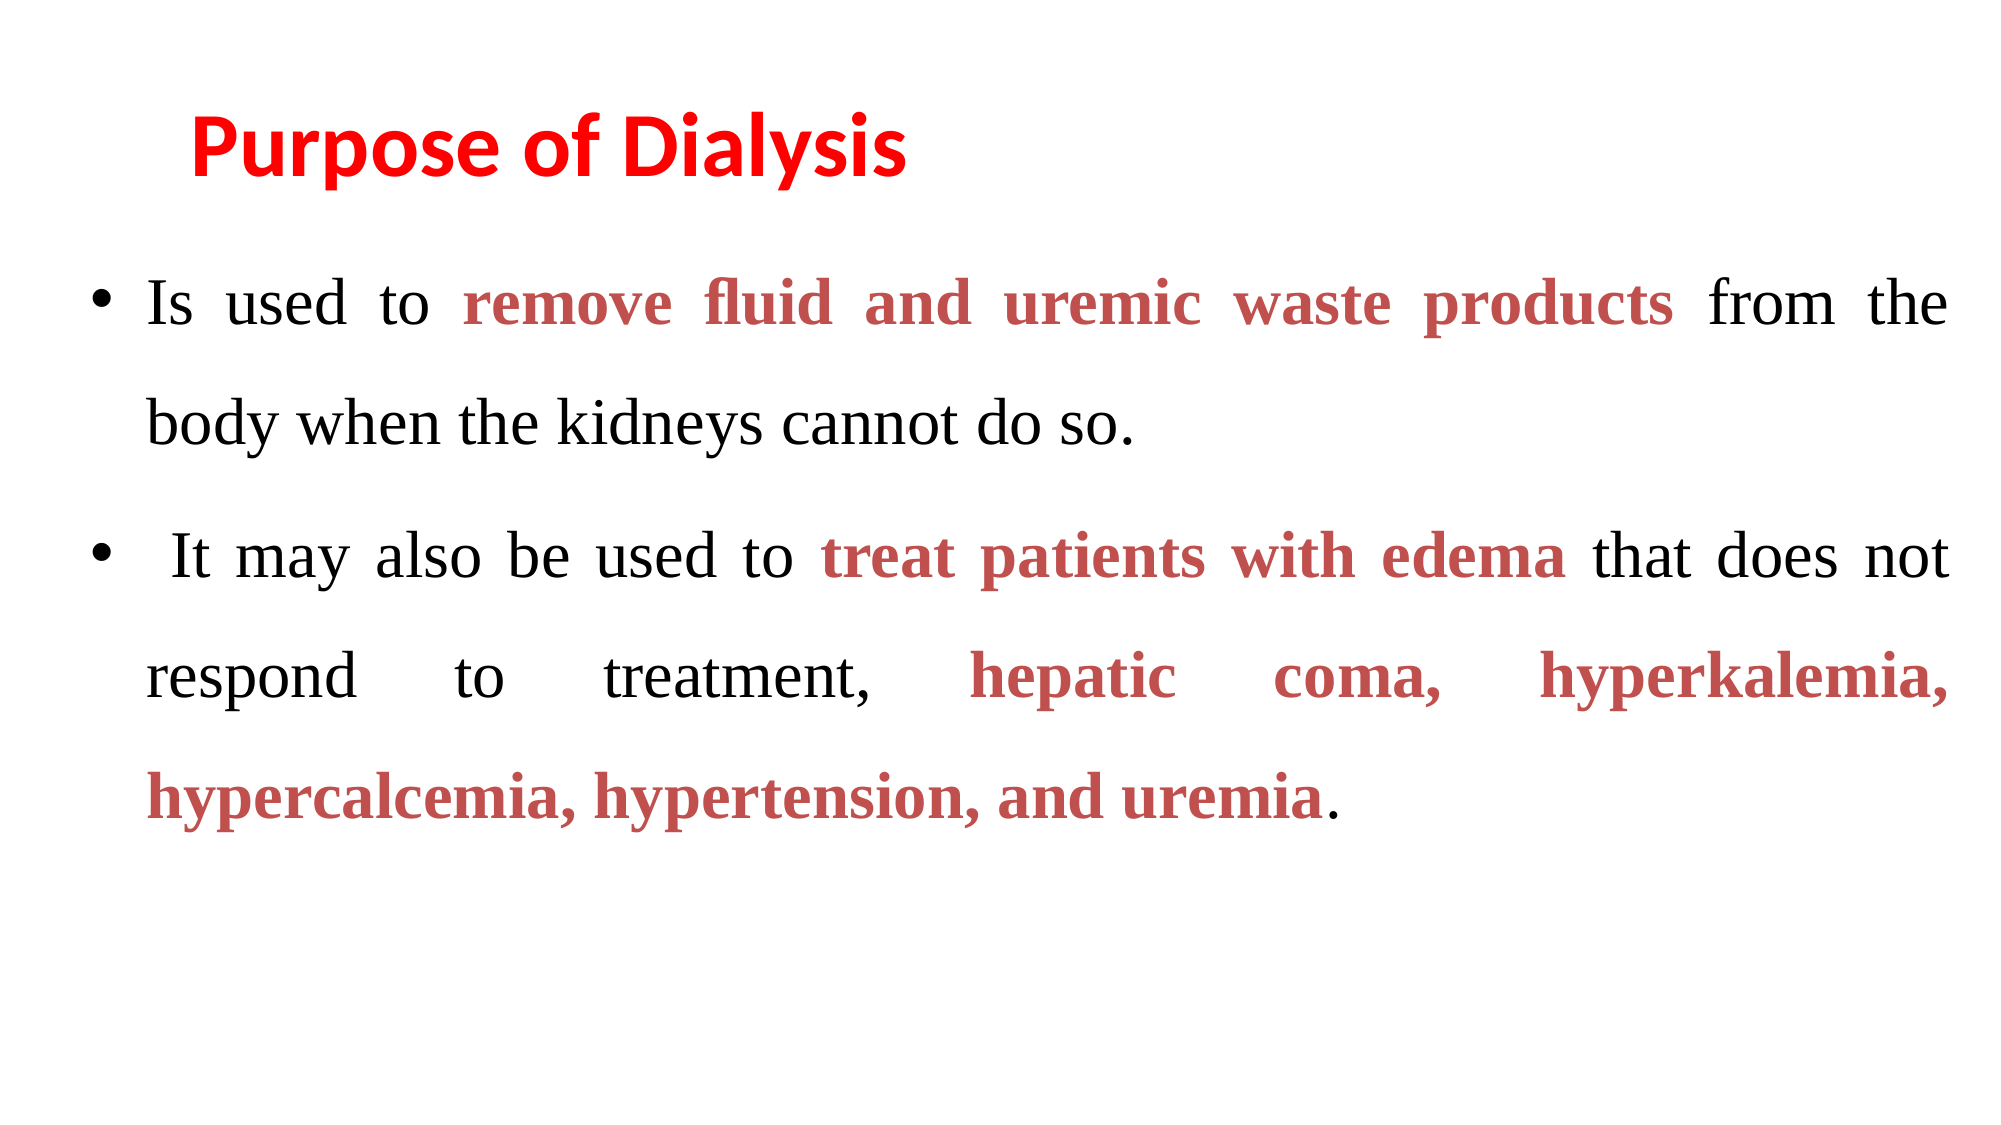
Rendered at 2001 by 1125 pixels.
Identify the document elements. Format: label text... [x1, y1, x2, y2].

title Purpose of Dialysis [137, 59, 961, 210]
list Is used to remove ﬂuid and uremic waste products from the body when the kidneys cannot do so. It may also be used to treat patients with edema that does not respond to treatment, hepatic coma, hyperkalemia, hypercalcemia, hypertension, and uremia. [75, 210, 1965, 1014]
